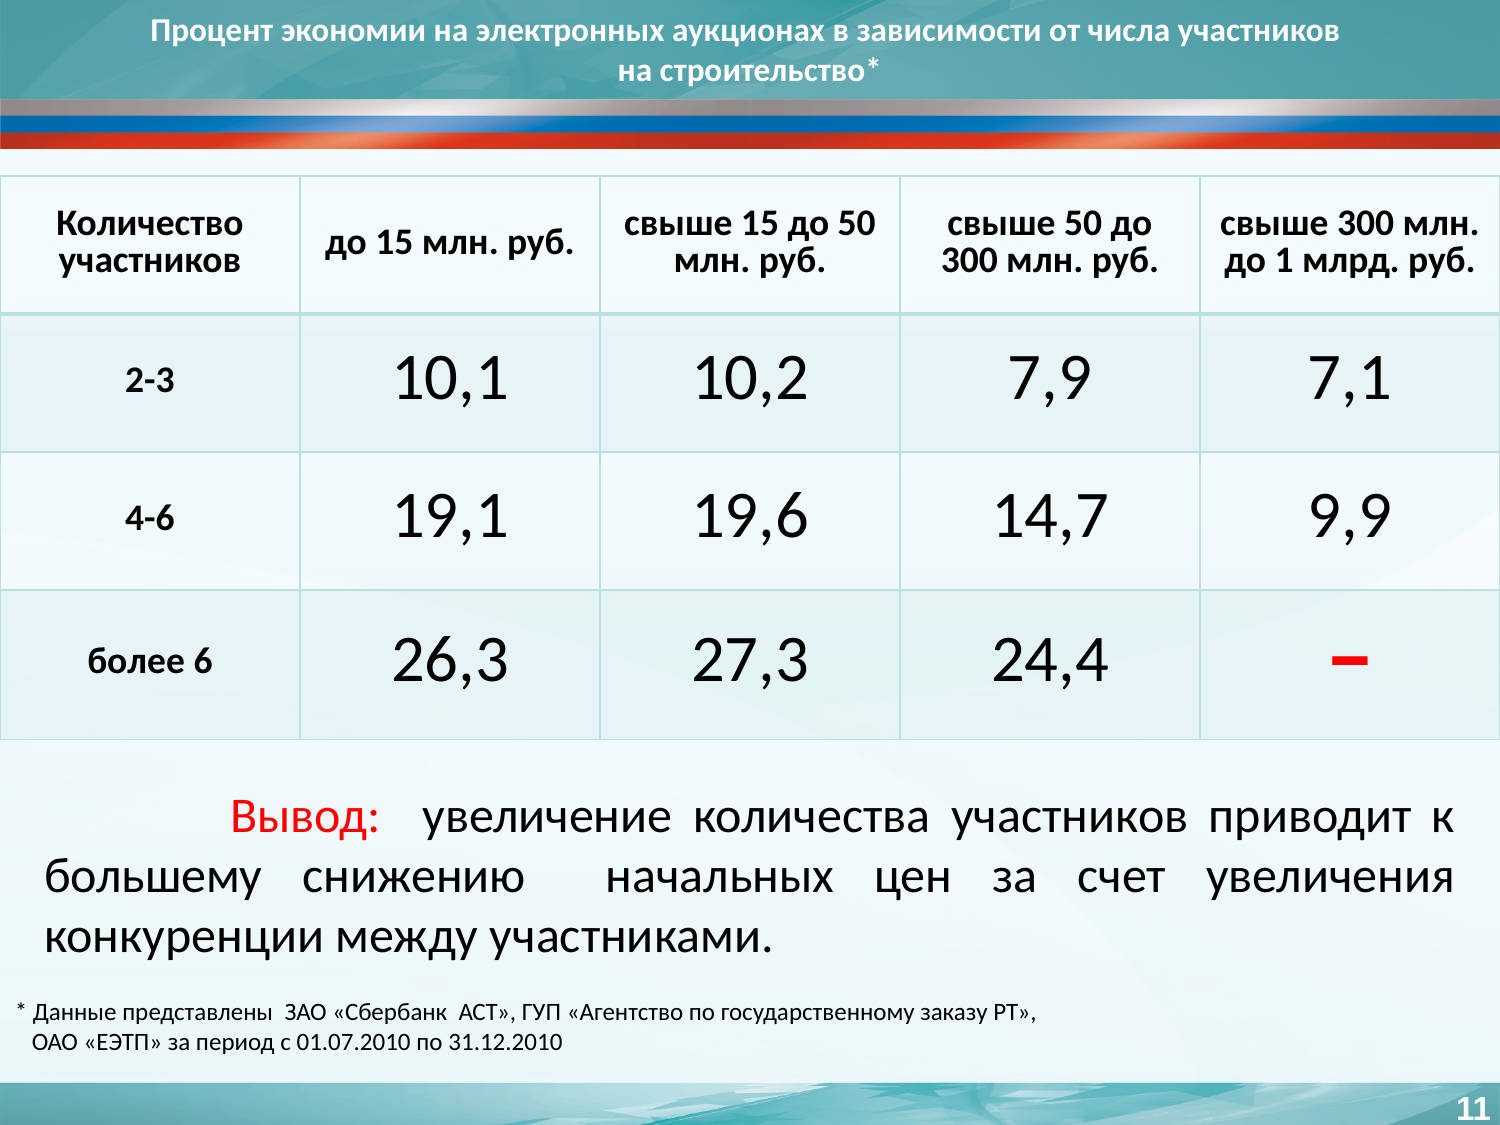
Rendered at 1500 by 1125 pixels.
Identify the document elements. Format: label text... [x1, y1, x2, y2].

table_cell 7,1 [1201, 316, 1499, 451]
table_cell 7,9 [901, 316, 1199, 451]
table_header Количество участников [1, 177, 299, 312]
table_cell 19,1 [301, 453, 599, 589]
picture [0, 101, 1500, 175]
table_cell 24,4 [901, 591, 1199, 739]
table_cell 10,1 [301, 316, 599, 451]
table_cell 14,7 [901, 453, 1199, 589]
slide_number 11 [1155, 1079, 1500, 1125]
title Процент экономии на электронных аукционах в зависимости от числа участников на строительство* [0, 1, 1500, 97]
table_header свыше 300 млн. до 1 млрд. руб. [1201, 177, 1499, 312]
table_cell 27,3 [601, 591, 899, 739]
picture [0, 740, 1500, 1125]
table_cell 4-6 [1, 453, 299, 589]
text_box * Данные представлены ЗАО «Сбербанк АСТ», ГУП «Агентство по государственному заказу РТ», ОАО «ЕЭТП» за период с 01.07.2010 по 31.12.2010 [0, 987, 1418, 1063]
table_cell более 6 [1, 591, 299, 739]
text_box [0, 97, 1500, 101]
table_header до 15 млн. руб. [301, 177, 599, 312]
table_header свыше 15 до 50 млн. руб. [601, 177, 899, 312]
table_cell 26,3 [301, 591, 599, 739]
table_cell 10,2 [601, 316, 899, 451]
table_header свыше 50 до 300 млн. руб. [901, 177, 1199, 312]
table_cell 9,9 [1201, 453, 1499, 589]
table_cell 2-3 [1, 316, 299, 451]
text_box Вывод: увеличение количества участников приводит к большему снижению начальных цен за счет увеличения конкуренции между участниками. [29, 774, 1471, 970]
table_cell 19,6 [601, 453, 899, 589]
table_cell – [1201, 591, 1499, 739]
